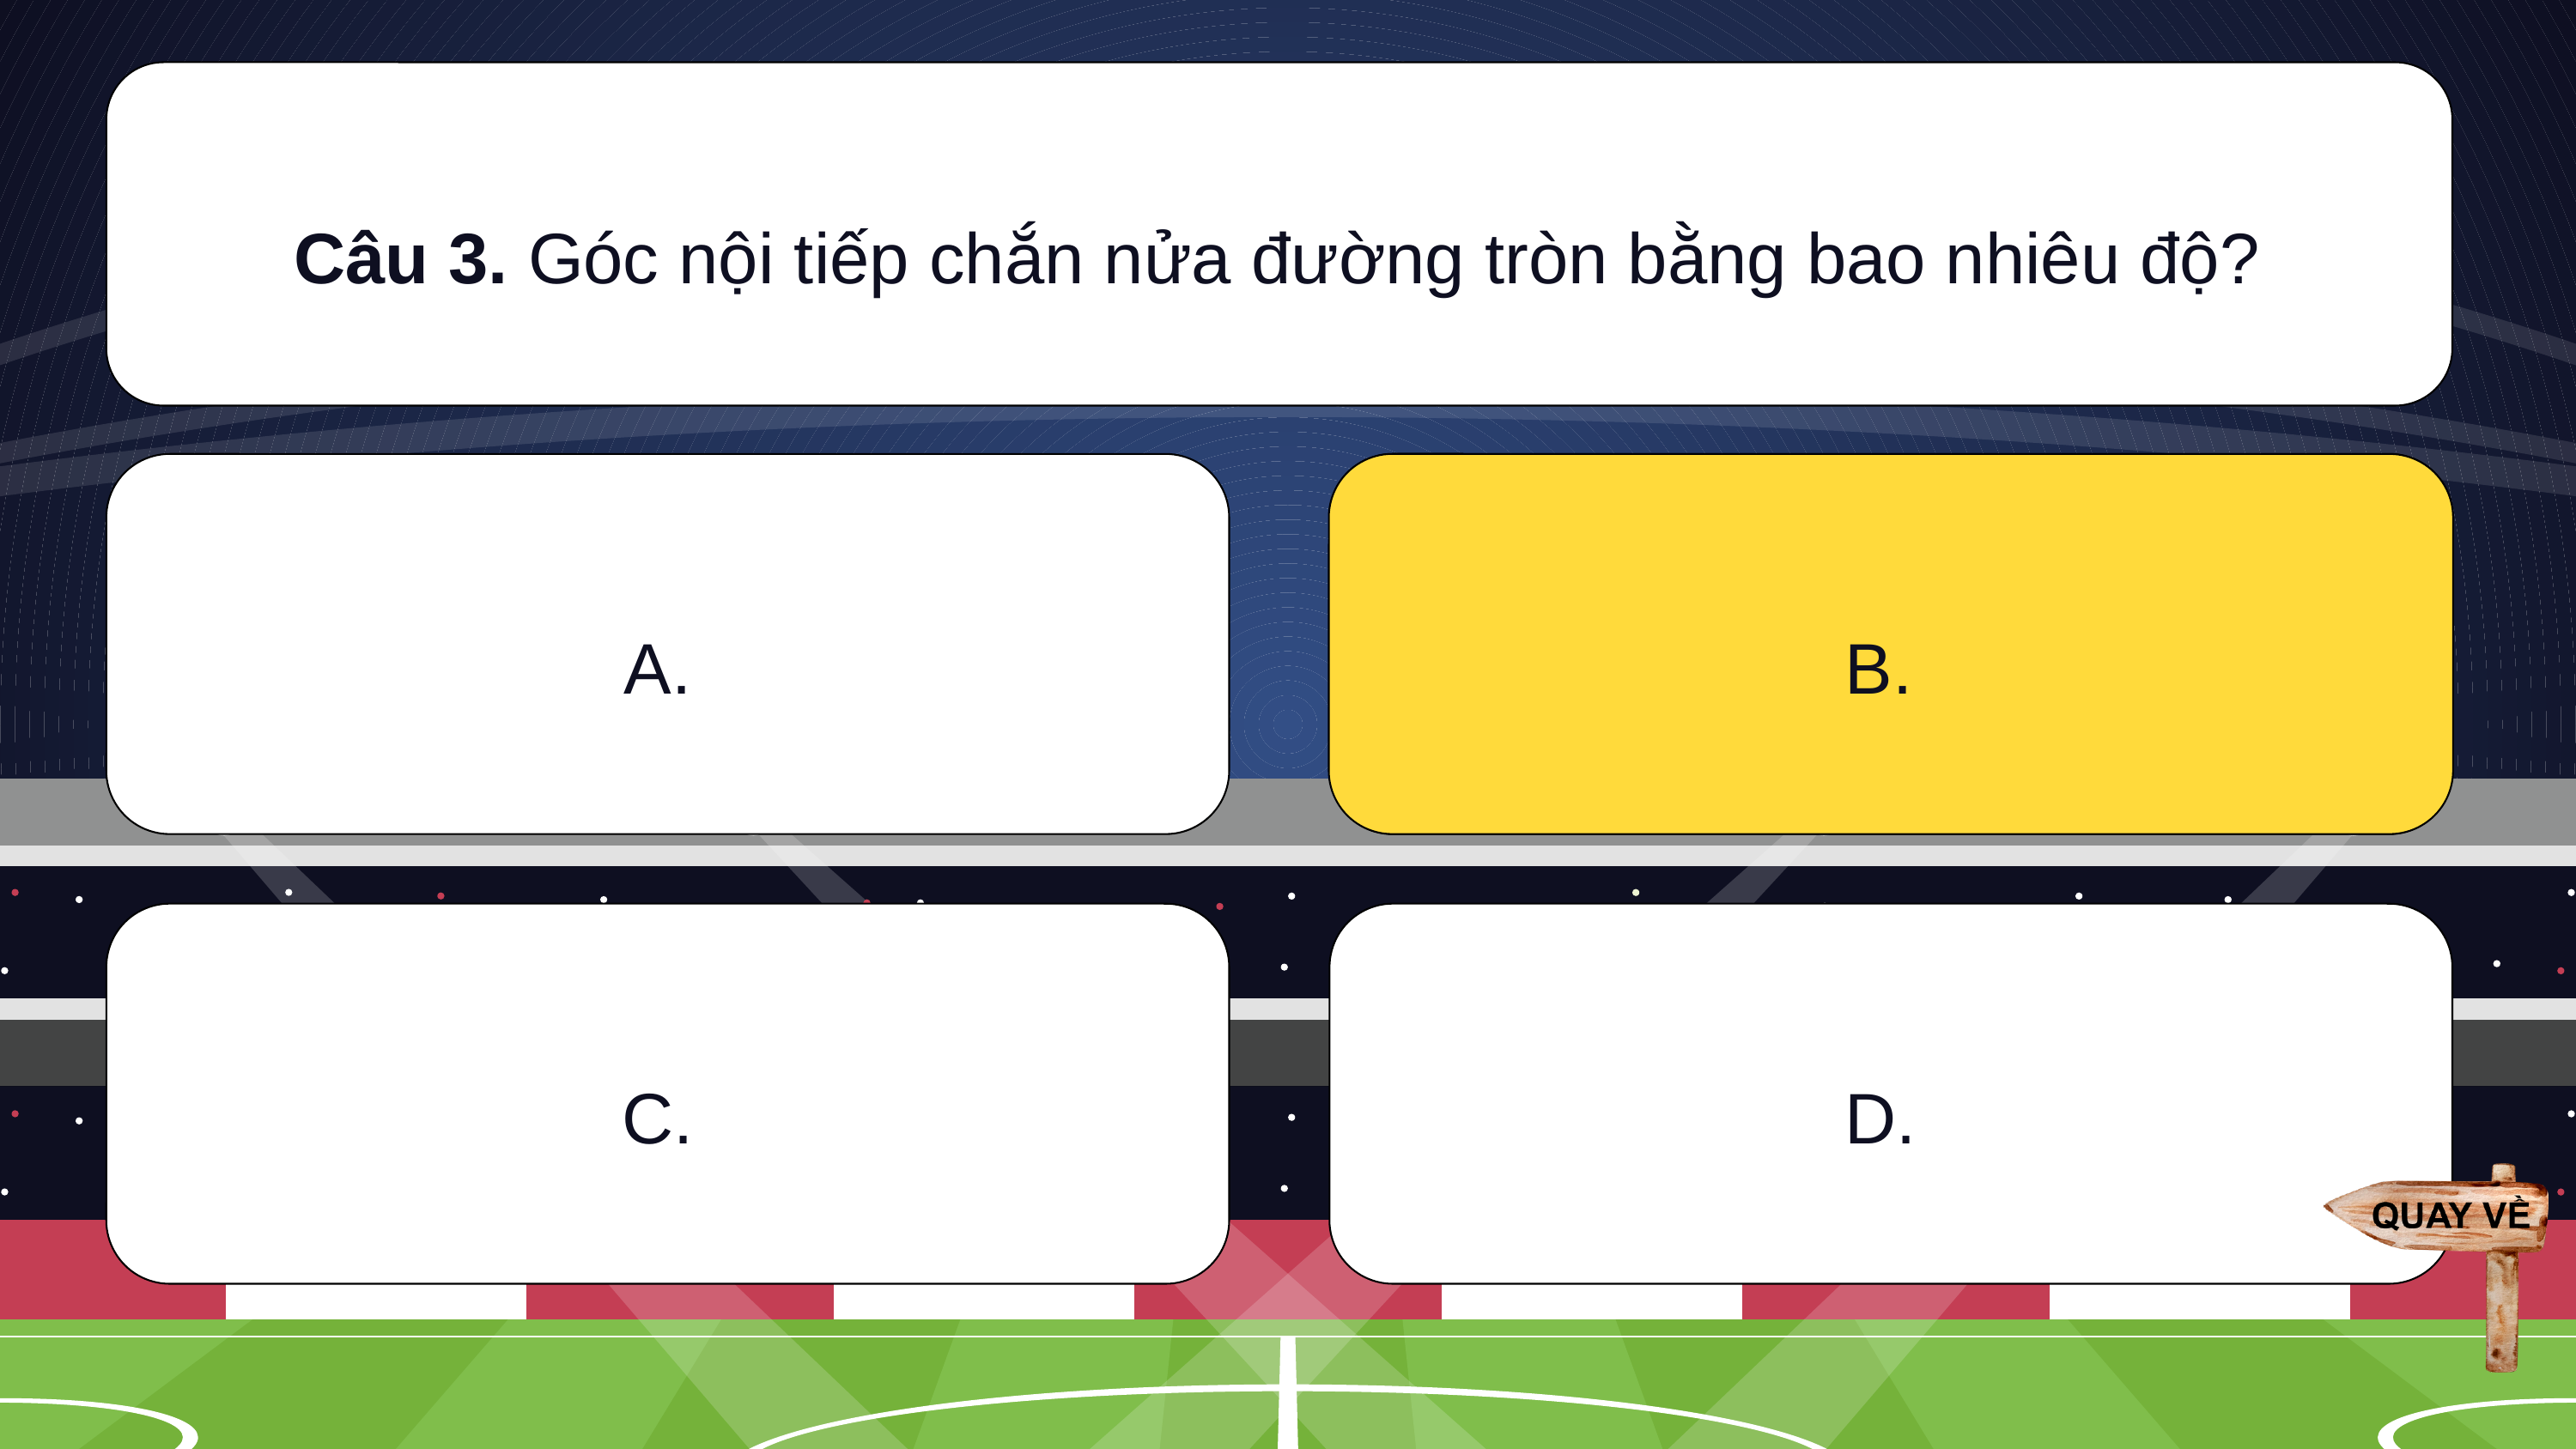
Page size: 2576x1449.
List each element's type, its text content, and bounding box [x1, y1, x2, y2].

text_box Câu 3. Góc nội tiếp chắn nửa đường tròn bằng bao nhiêu độ? [106, 62, 2453, 406]
picture [2323, 1163, 2554, 1373]
